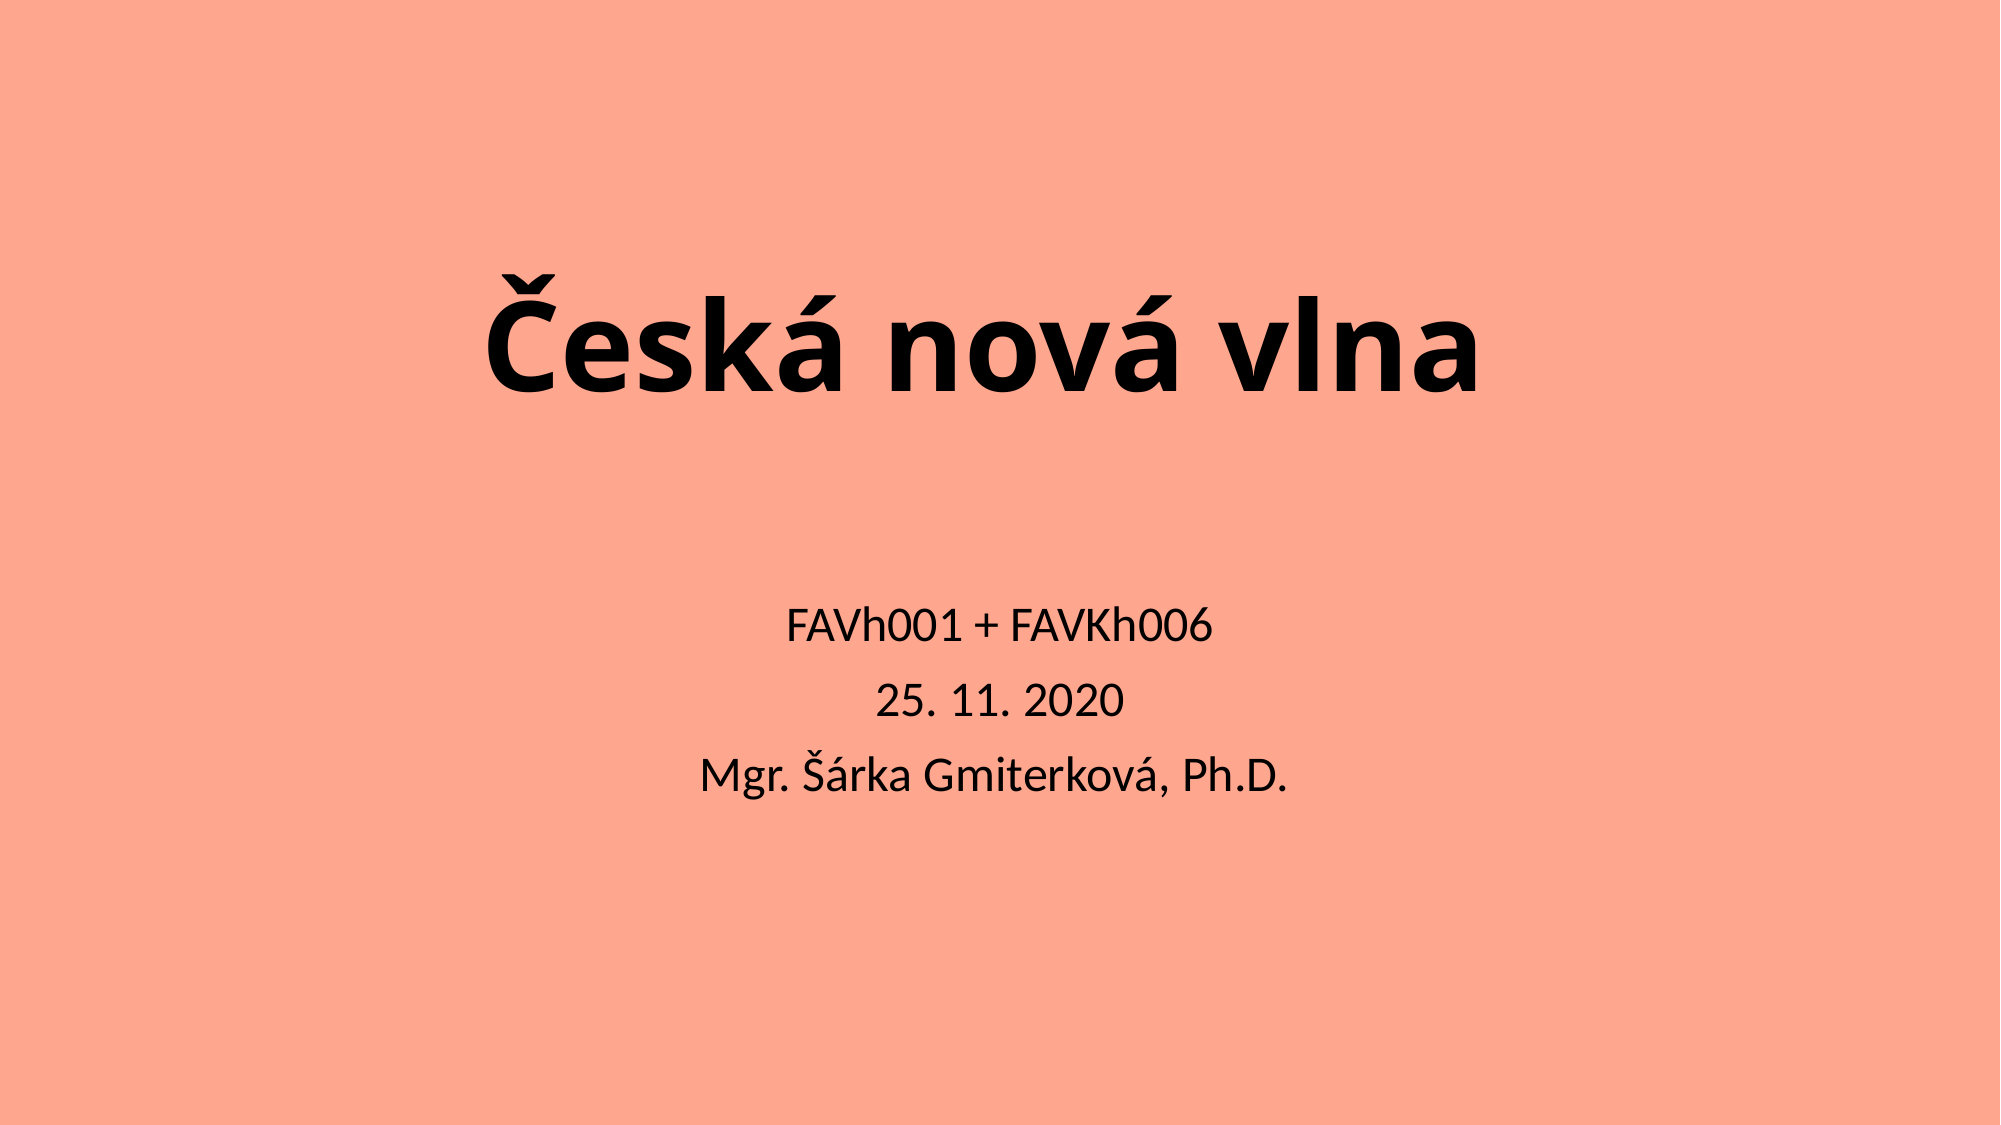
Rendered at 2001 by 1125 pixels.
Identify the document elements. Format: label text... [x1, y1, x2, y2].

title Česká nová vlna [249, 184, 1750, 576]
subtitle FAVh001 + FAVKh006 25. 11. 2020 Mgr. Šárka Gmiterková, Ph.D. [249, 590, 1750, 863]
